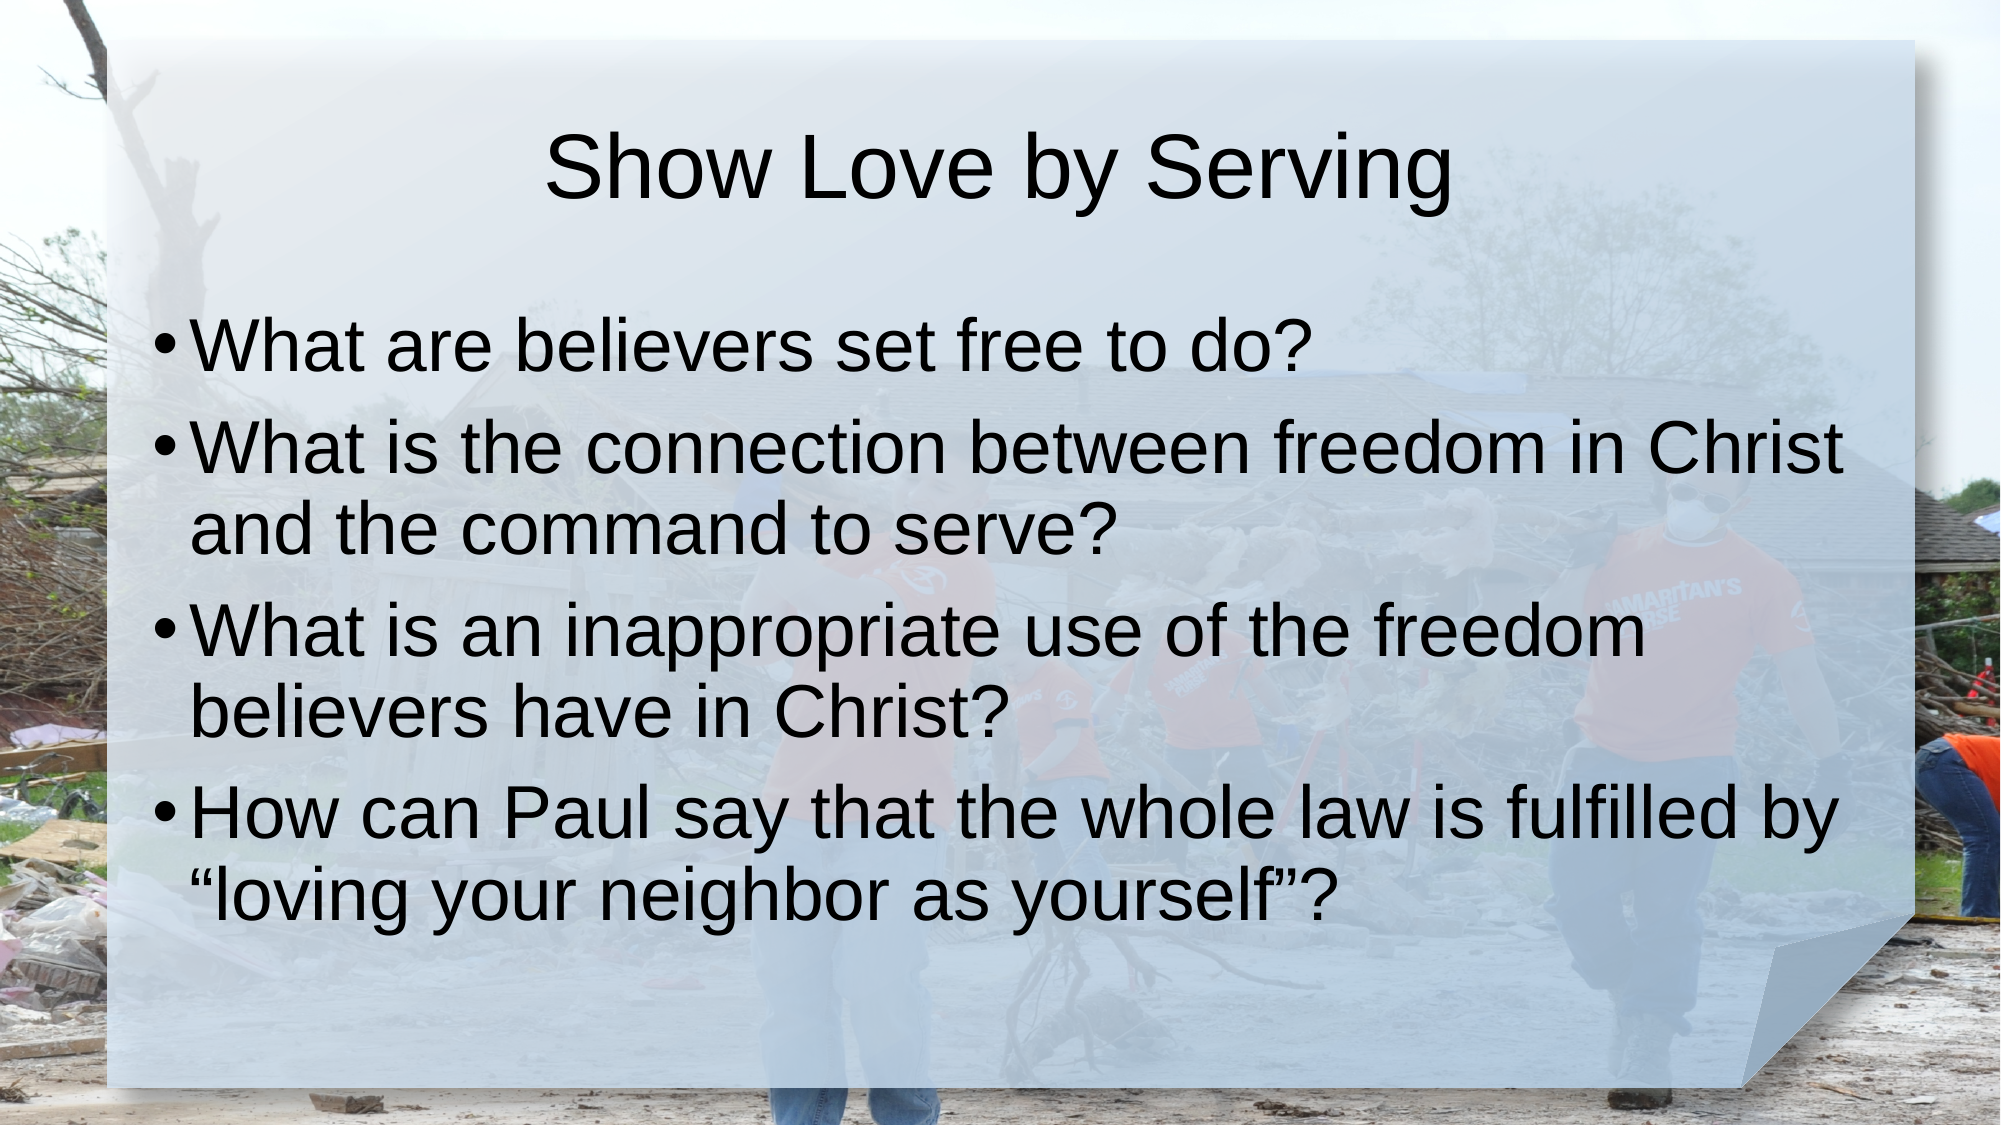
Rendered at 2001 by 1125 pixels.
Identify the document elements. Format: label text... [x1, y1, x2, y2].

list What are believers set free to do? What is the connection between freedom in Christ and the command to serve? What is an inappropriate use of the freedom believers have in Christ? How can Paul say that the whole law is fulfilled by “loving your neighbor as yourself”? [137, 299, 1863, 1014]
picture [0, 0, 2001, 1125]
title Show Love by Serving [137, 59, 1863, 278]
